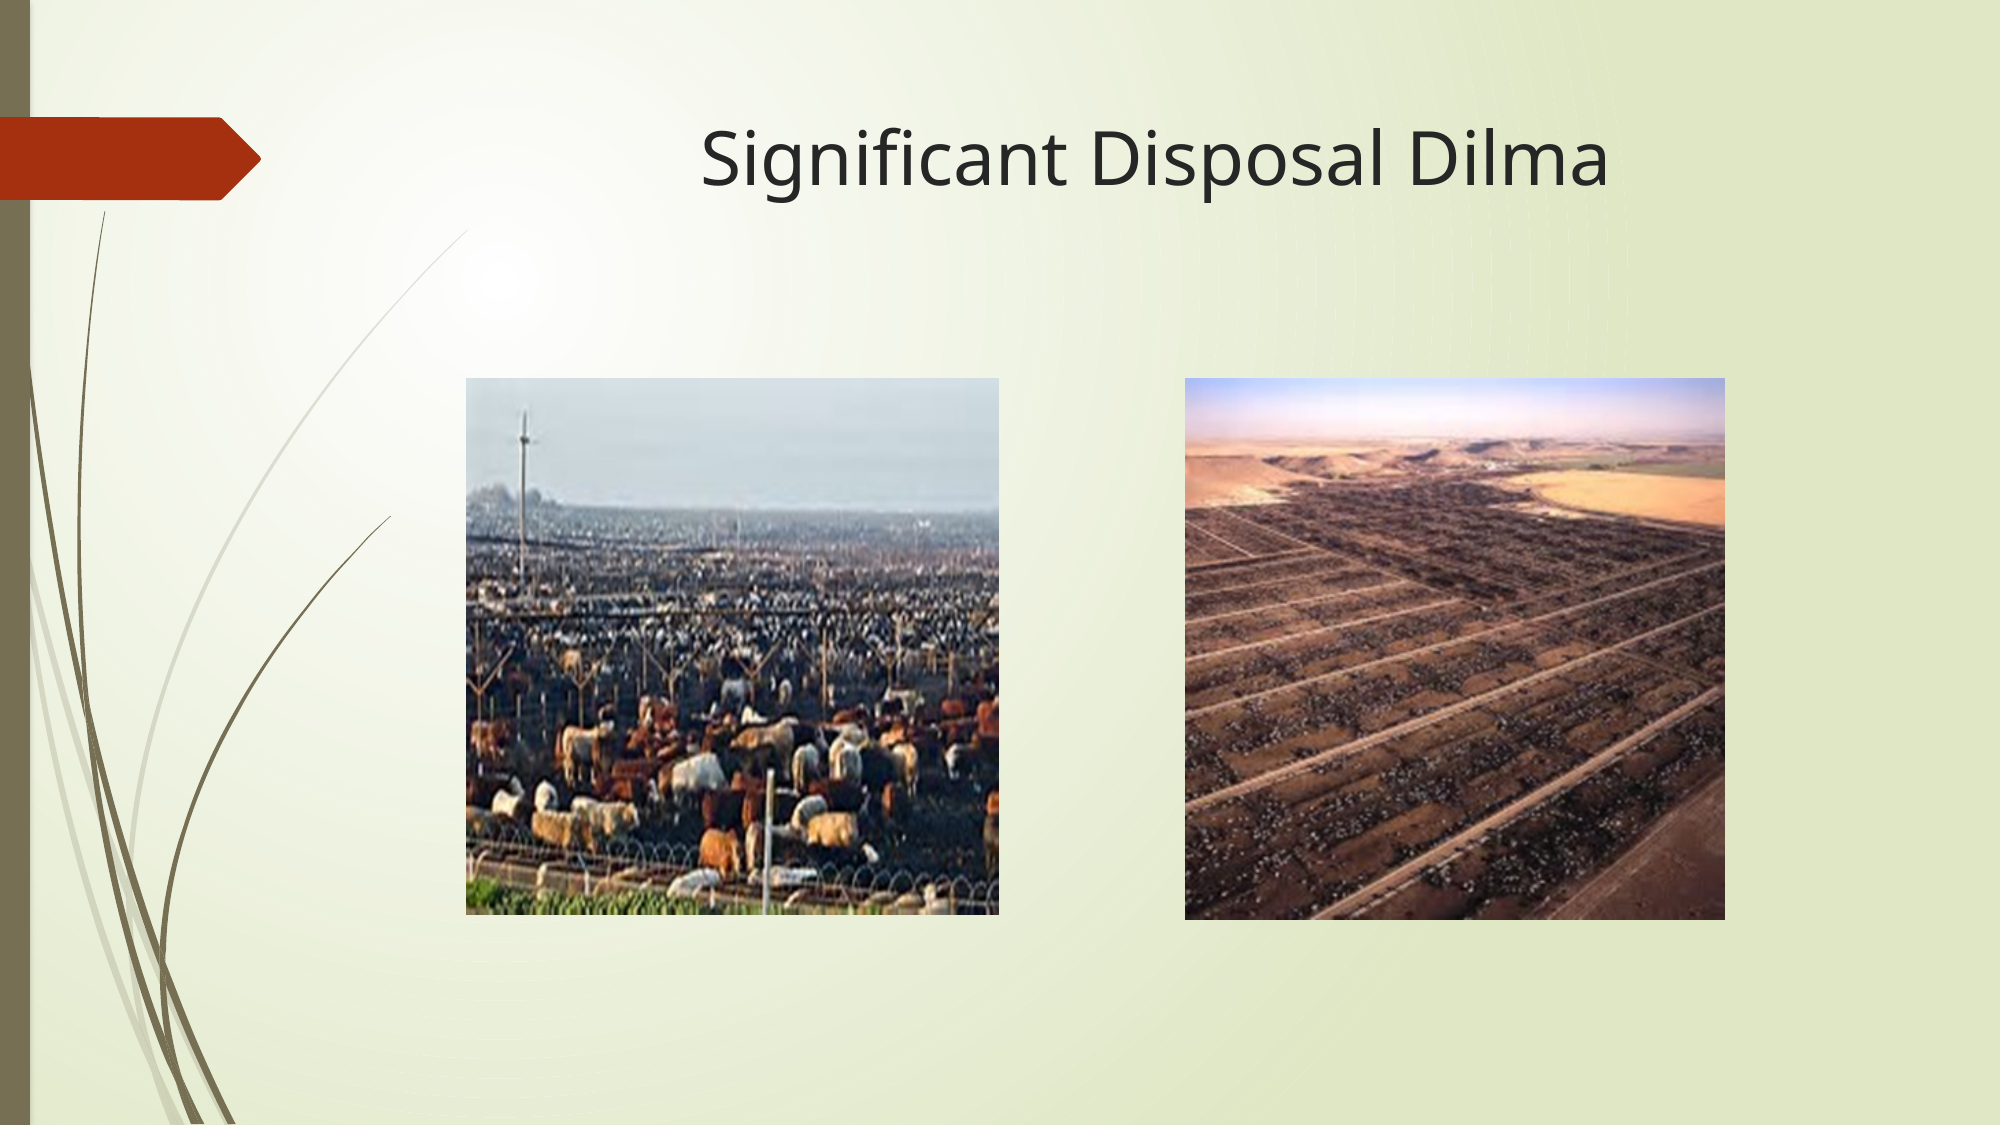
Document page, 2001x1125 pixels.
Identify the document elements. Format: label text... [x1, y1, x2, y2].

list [1185, 378, 1725, 920]
title Significant Disposal Dilma [425, 102, 1888, 313]
picture [465, 378, 999, 915]
